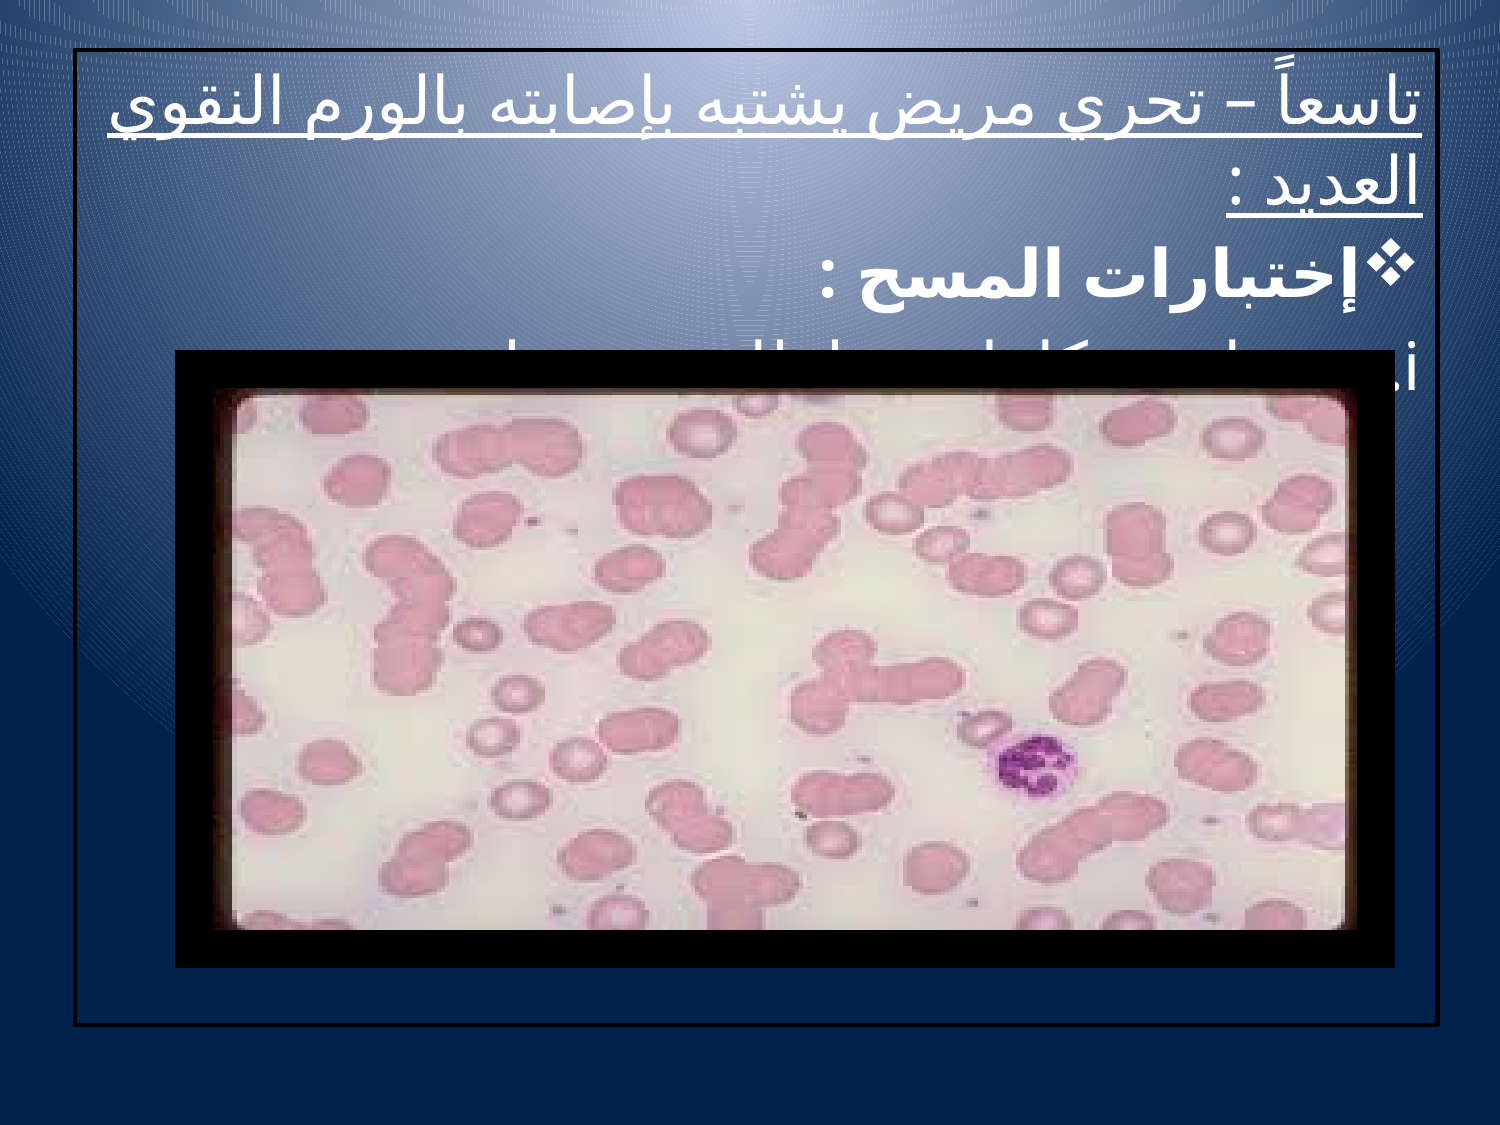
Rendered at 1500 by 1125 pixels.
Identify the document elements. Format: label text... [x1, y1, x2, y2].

list تاسعاً – تحري مريض يشتبه بإصابته بالورم النقوي العديد : إختبارات المسح : تعداد دم كامل مع لطاخة محيطية . [75, 50, 1438, 1025]
picture [212, 387, 1358, 931]
